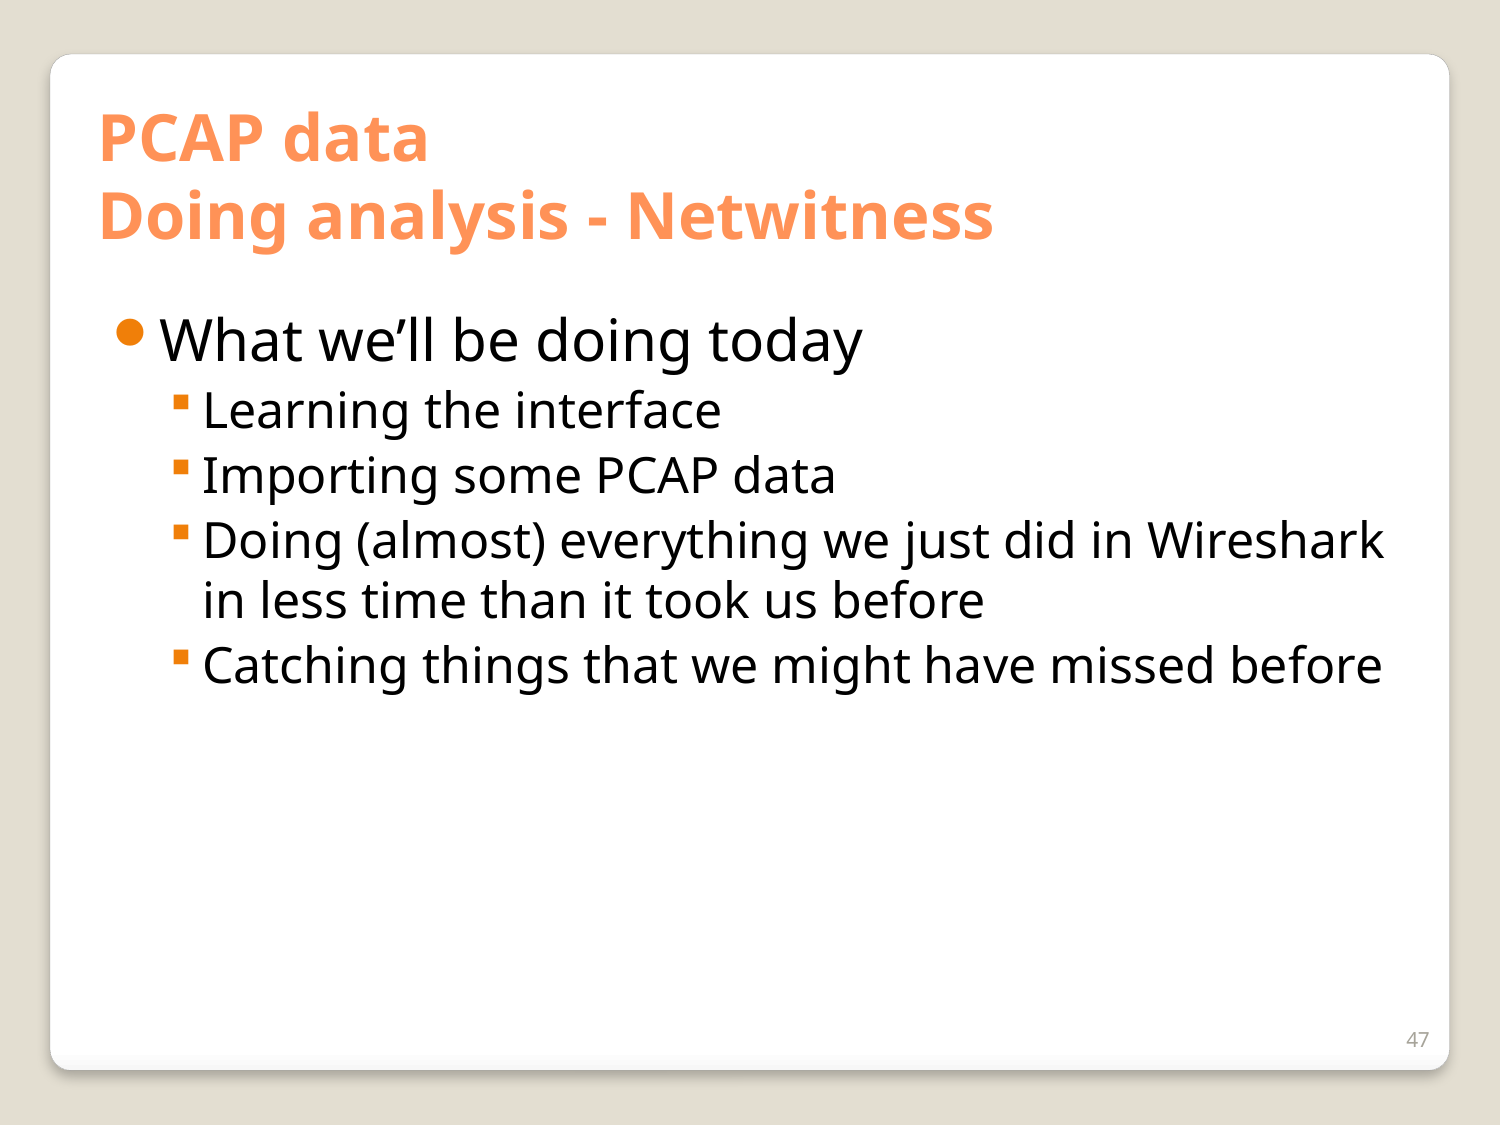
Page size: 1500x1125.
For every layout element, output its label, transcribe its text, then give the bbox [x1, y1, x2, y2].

title PCAP data Doing analysis - Netwitness [82, 87, 1425, 260]
slide_number 47 [1369, 1002, 1445, 1063]
list What we’ll be doing today Learning the interface Importing some PCAP data Doing (almost) everything we just did in Wireshark in less time than it took us before Catching things that we might have missed before [82, 288, 1425, 975]
